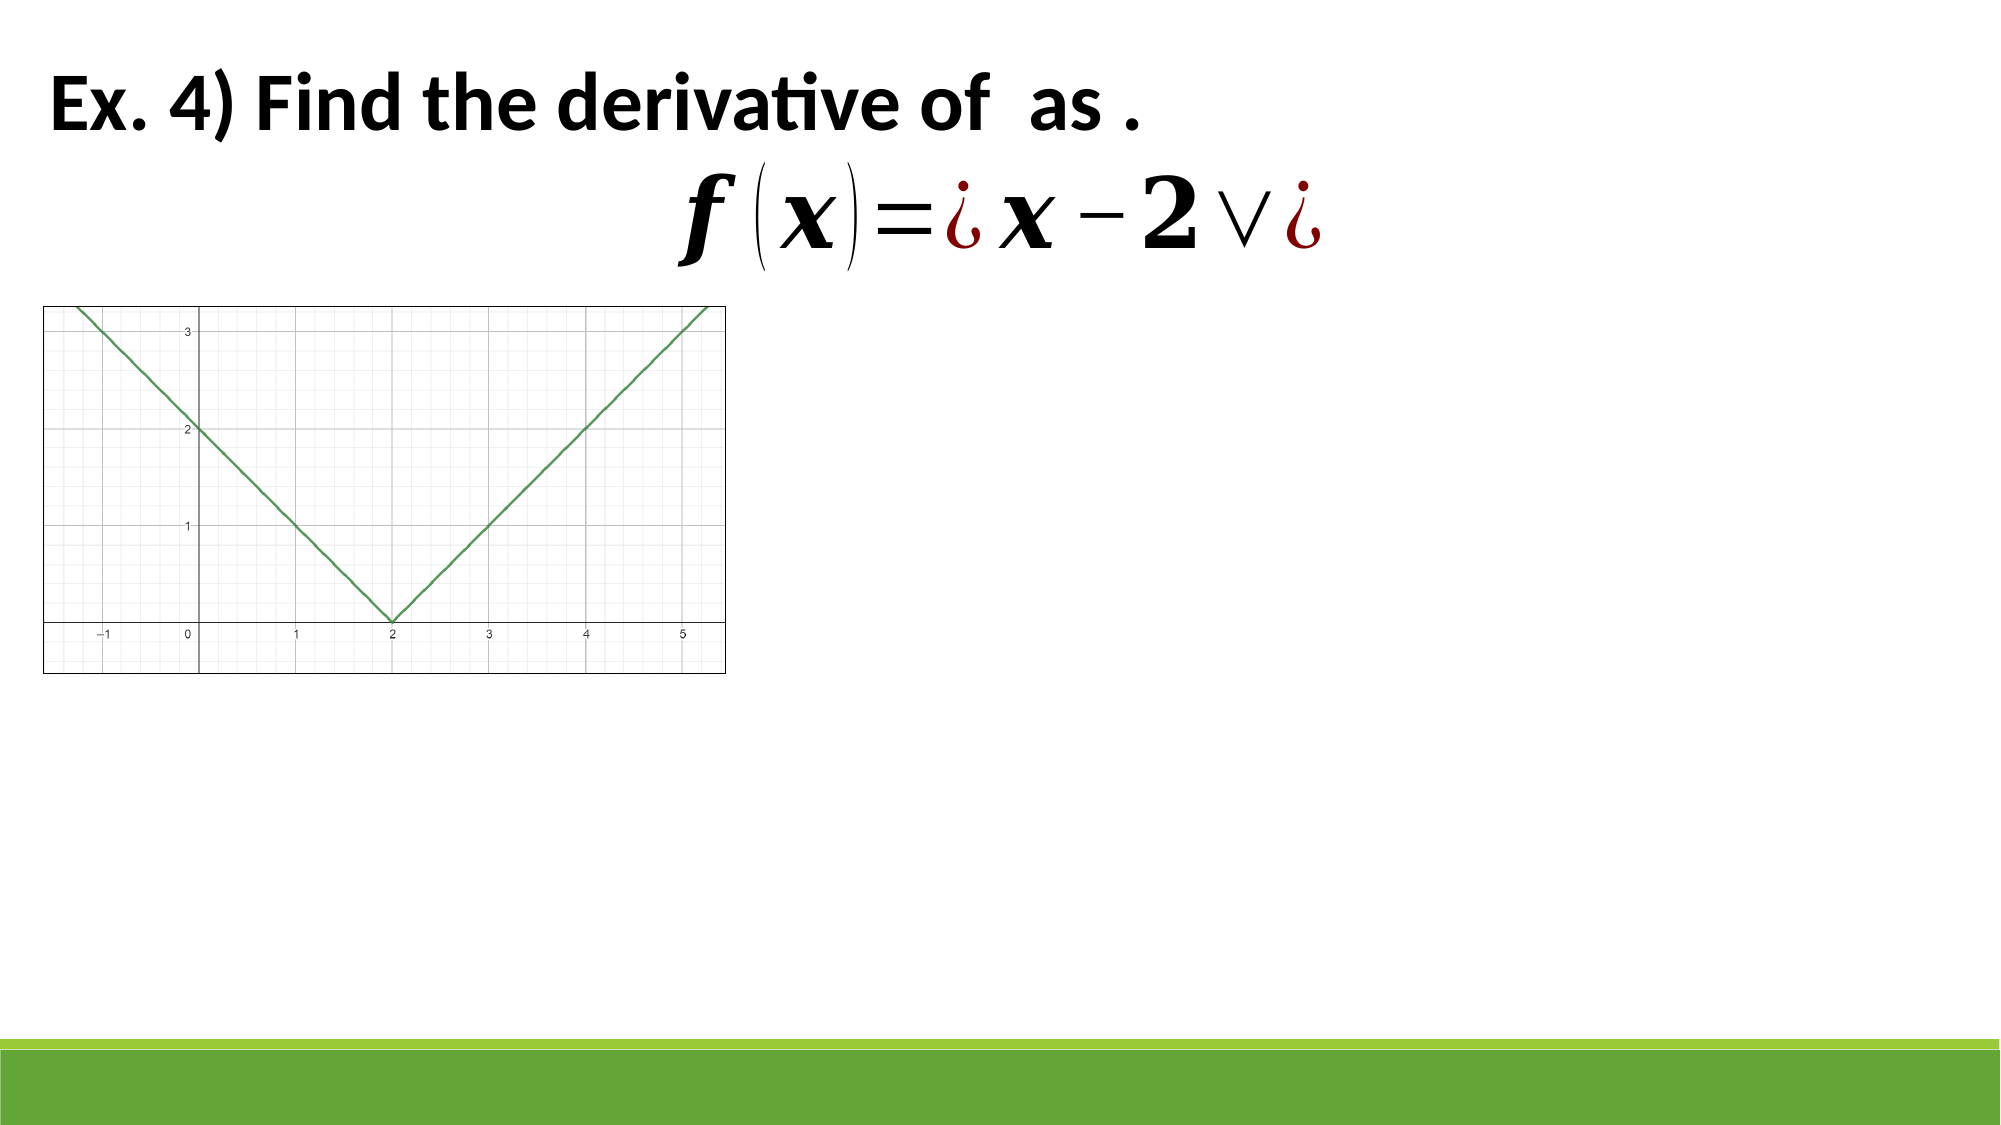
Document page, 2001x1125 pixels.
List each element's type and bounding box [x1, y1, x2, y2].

picture [42, 306, 727, 675]
